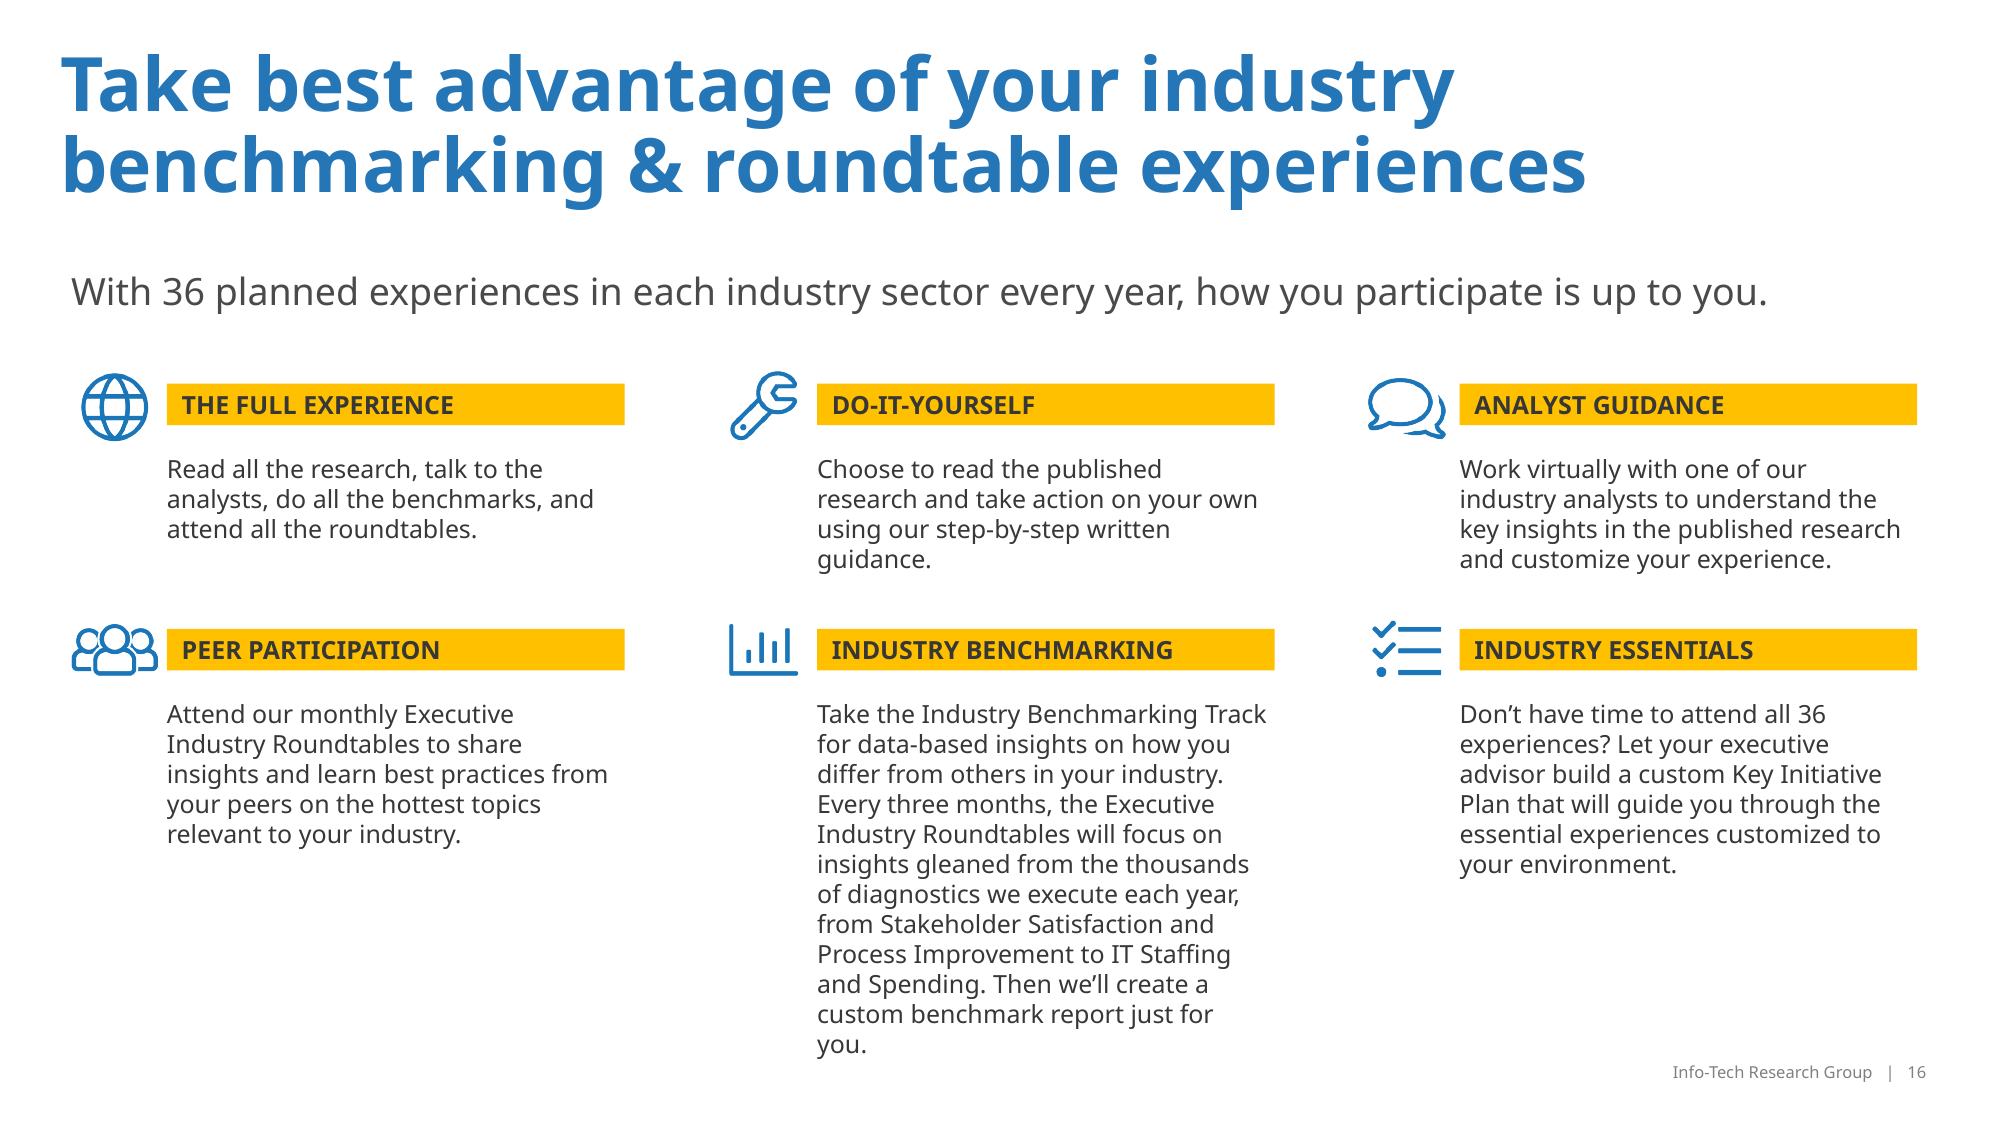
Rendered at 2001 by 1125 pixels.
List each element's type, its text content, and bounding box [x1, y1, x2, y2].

picture [710, 353, 816, 458]
text_box Info-Tech Research Group | 16 [1573, 1055, 1942, 1075]
text_box Don’t have time to attend all 36 experiences? Let your executive advisor build a custom Key Initiative Plan that will guide you through the essential experiences customized to your environment. [1459, 698, 1910, 778]
text_box ANALYST GUIDANCE [1459, 382, 1918, 426]
picture [62, 354, 167, 460]
picture [1354, 596, 1459, 701]
text_box PEER PARTICIPATION [167, 628, 626, 671]
text_box DO-IT-YOURSELF [816, 382, 1276, 426]
text_box Choose to read the published research and take action on your own using our step-by-step written guidance. [817, 453, 1268, 532]
title Take best advantage of your industry benchmarking & roundtable experiences [60, 46, 1856, 161]
text_box Work virtually with one of our industry analysts to understand the key insights in the published research and customize your experience. [1459, 453, 1910, 532]
picture [1354, 354, 1459, 460]
text_box Take the Industry Benchmarking Track for data-based insights on how you differ from others in your industry. Every three months, the Executive Industry Roundtables will focus on insights gleaned from the thousands of diagnostics we execute each year, from Stakeholder Satisfaction and Process Improvement to IT Staffing and Spending. Then we’ll create a custom benchmark report just for you. [817, 698, 1268, 862]
picture [62, 597, 167, 702]
text_box With 36 planned experiences in each industry sector every year, how you participate is up to you. [71, 267, 1942, 346]
text_box INDUSTRY BENCHMARKING [816, 628, 1276, 671]
text_box Attend our monthly Executive Industry Roundtables to share insights and learn best practices from your peers on the hottest topics relevant to your industry. [166, 698, 618, 778]
text_box Read all the research, talk to the analysts, do all the benchmarks, and attend all the roundtables. [166, 453, 618, 532]
picture [710, 597, 816, 702]
text_box INDUSTRY ESSENTIALS [1459, 628, 1918, 671]
text_box THE FULL EXPERIENCE [167, 382, 626, 426]
